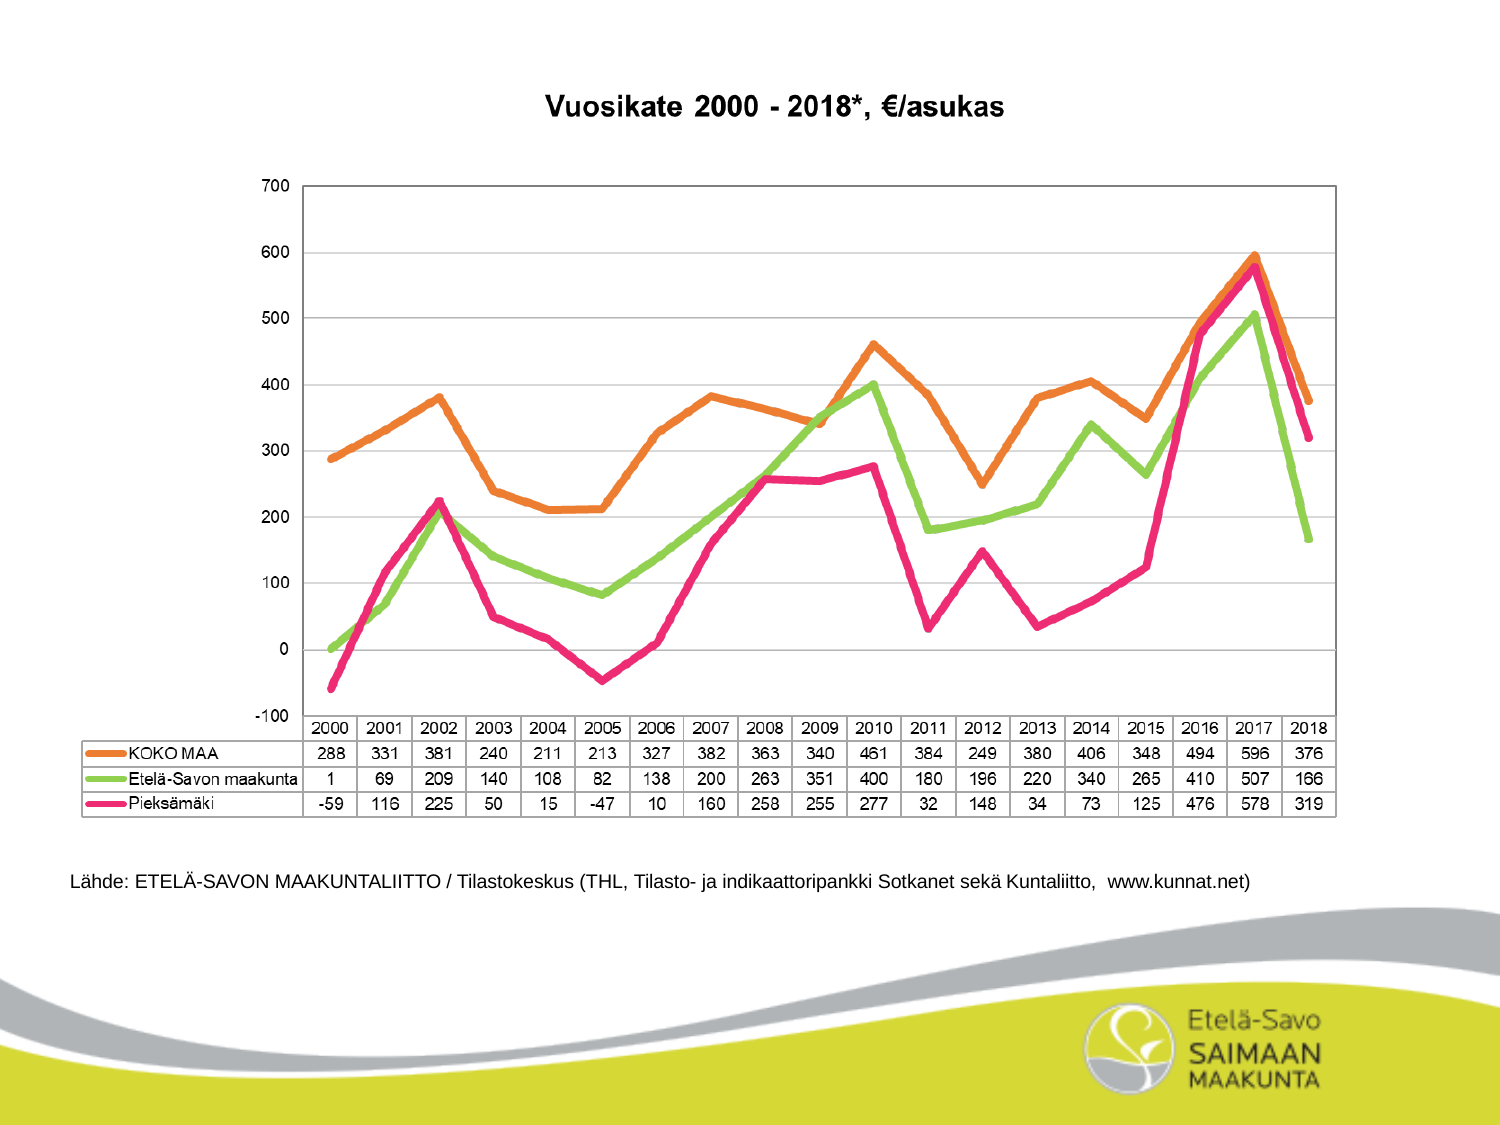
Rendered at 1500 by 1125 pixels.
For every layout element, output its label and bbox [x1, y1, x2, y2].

text_box [52, 66, 1359, 893]
picture [0, 891, 1500, 1125]
